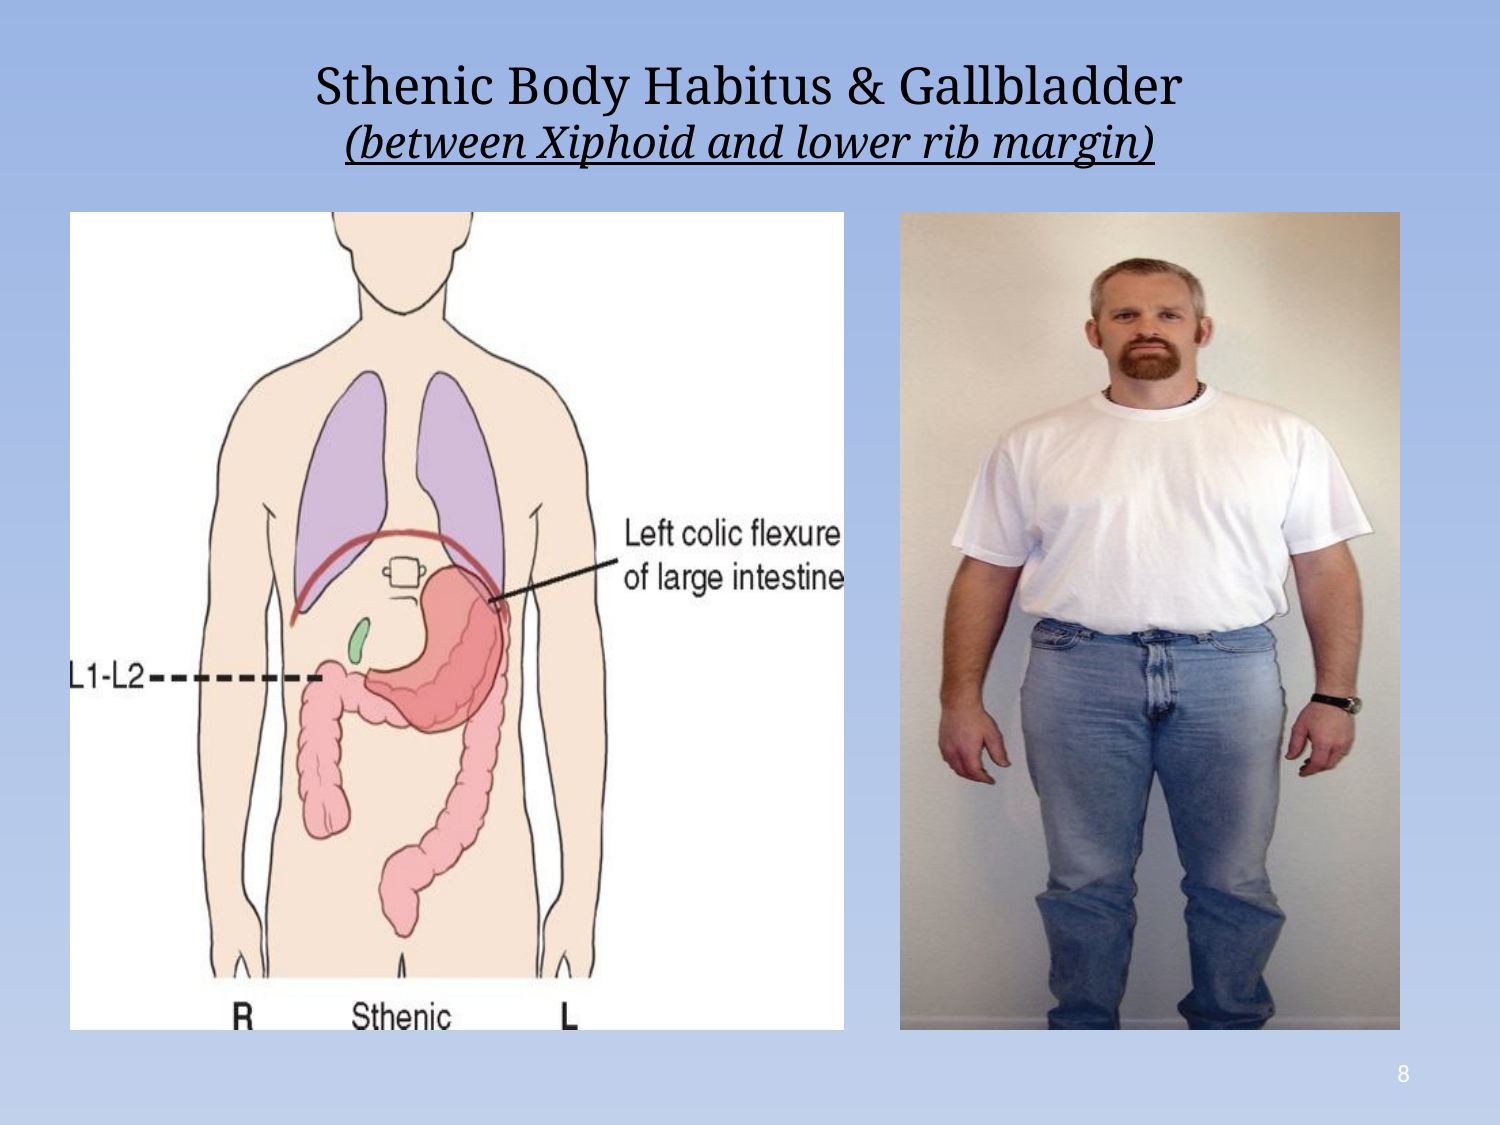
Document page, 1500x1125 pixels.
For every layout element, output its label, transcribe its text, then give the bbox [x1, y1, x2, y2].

picture [899, 212, 1401, 1030]
list [99, 174, 1425, 1043]
picture [70, 212, 845, 1030]
title Sthenic Body Habitus & Gallbladder (between Xiphoid and lower rib margin) [75, 45, 1425, 175]
slide_number 8 [1074, 1042, 1425, 1103]
